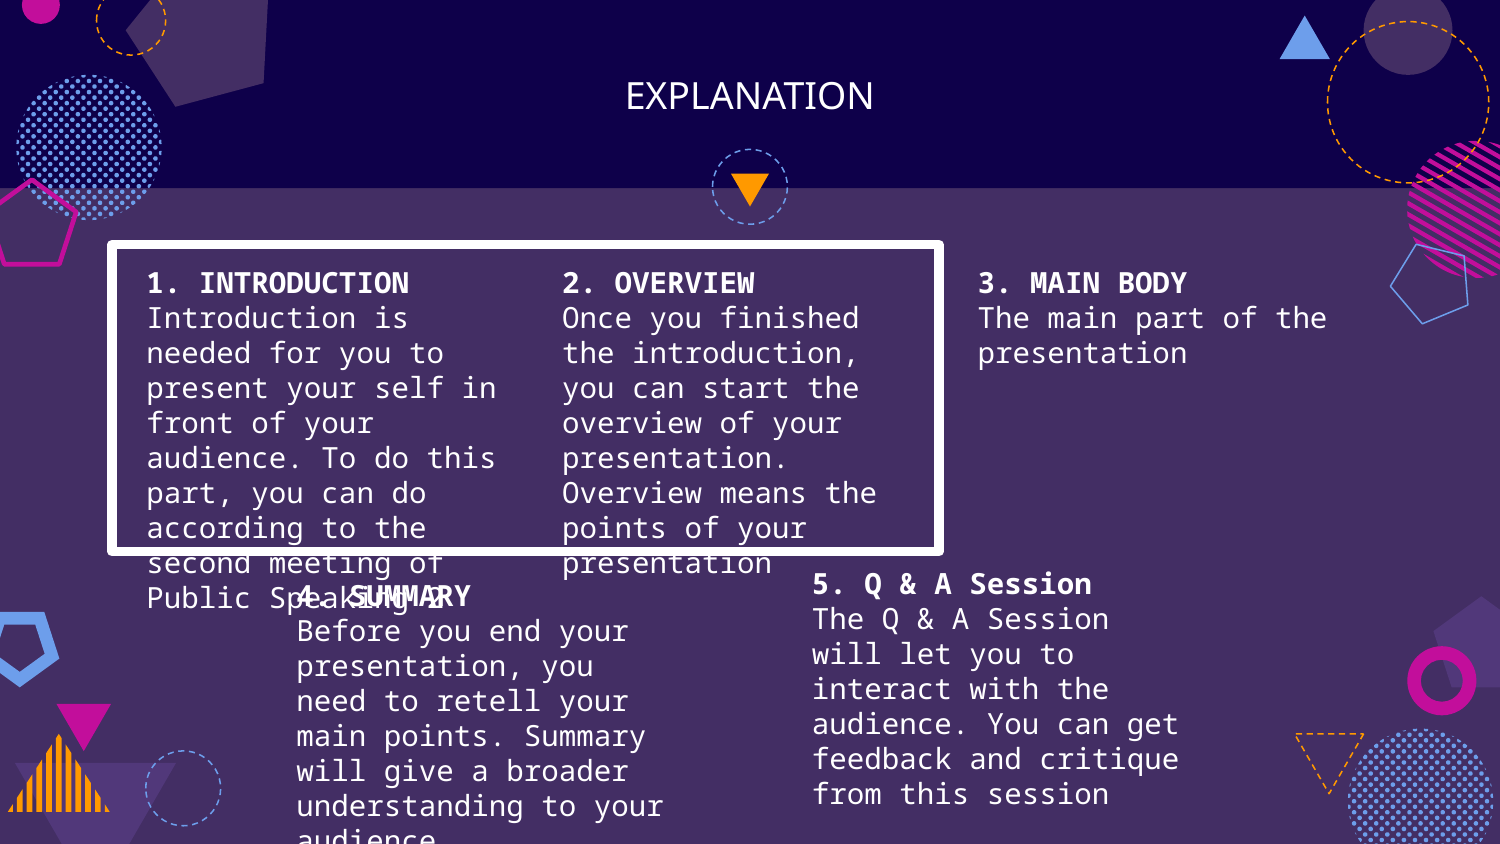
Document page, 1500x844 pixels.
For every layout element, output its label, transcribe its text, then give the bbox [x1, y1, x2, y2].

list 1. INTRODUCTION Introduction is needed for you to present your self in front of your audience. To do this part, you can do according to the second meeting of Public Speaking 2 [131, 554, 527, 756]
title EXPLANATION [335, 0, 1165, 189]
list 2. OVERVIEW Once you finished the introduction, you can start the overview of your presentation. Overview means the points of your presentation [547, 554, 796, 756]
text_box [110, 243, 941, 554]
text_box 5. Q & A Session The Q & A Session will let you to interact with the audience. You can get feedback and critique from this session [796, 550, 1204, 781]
list 3. MAIN BODY The main part of the presentation [962, 249, 1358, 756]
text_box 4. SUMMARY Before you end your presentation, you need to retell your main points. Summary will give a broader understanding to your audience [281, 562, 689, 792]
